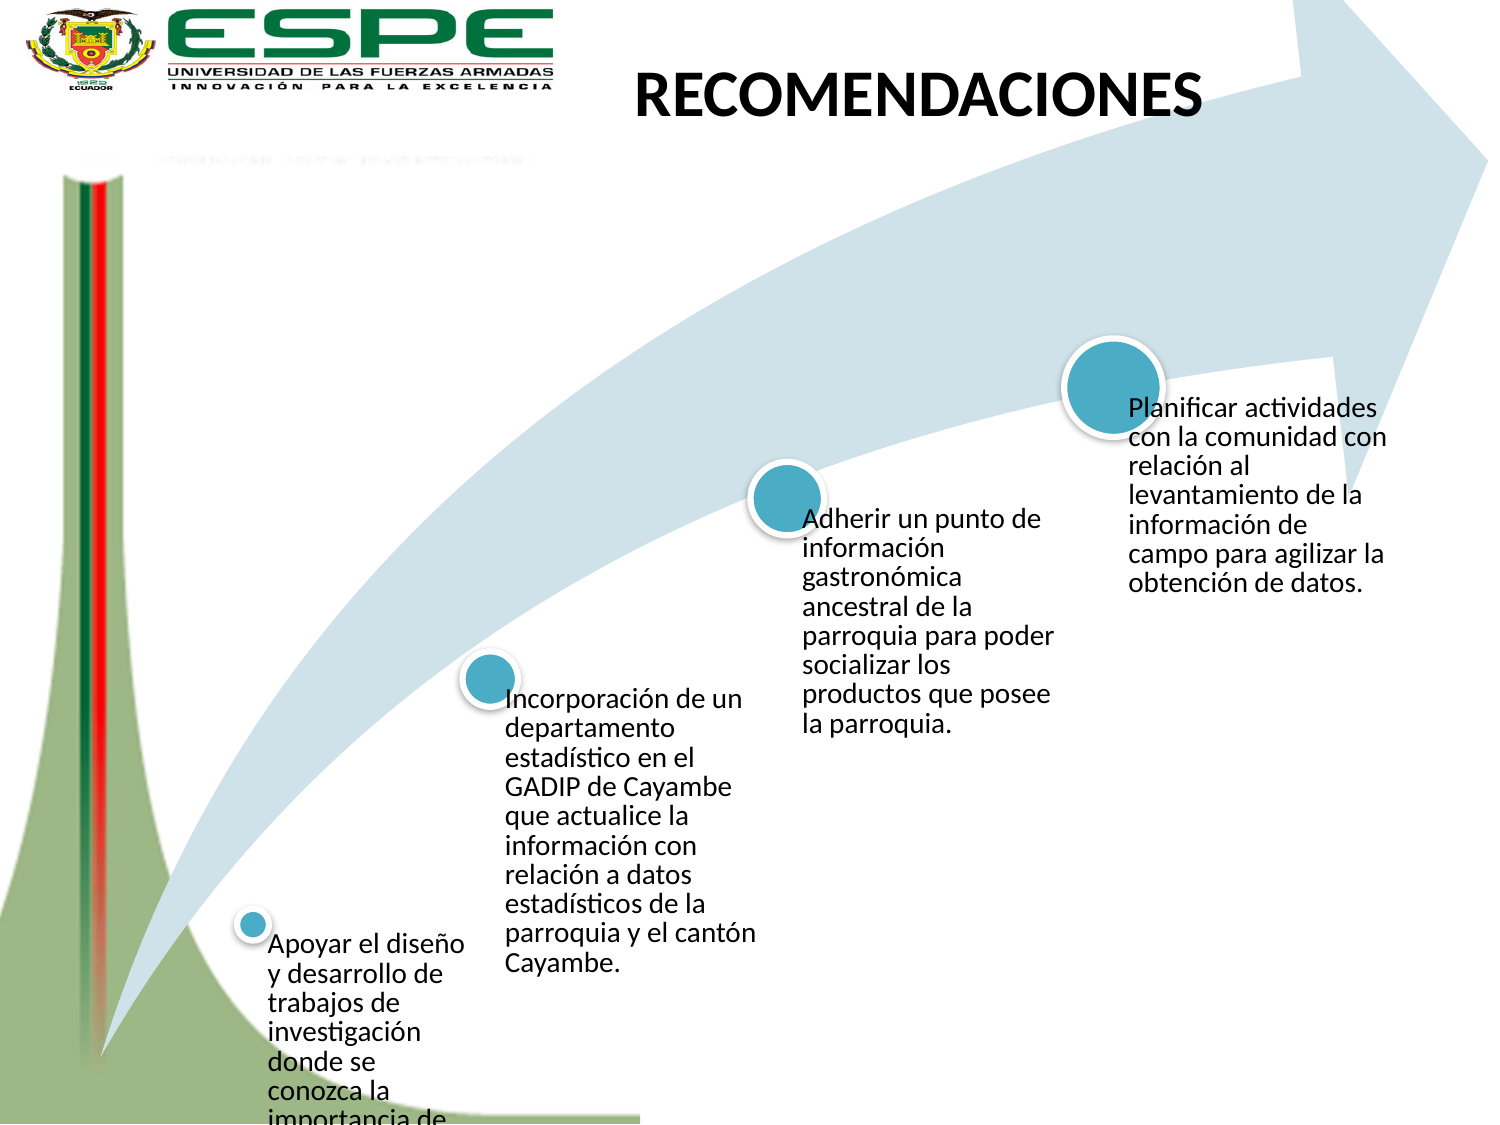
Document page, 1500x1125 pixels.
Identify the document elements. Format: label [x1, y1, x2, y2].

text_box [100, 0, 1489, 1058]
picture [0, 156, 641, 1125]
picture [6, 3, 100, 102]
